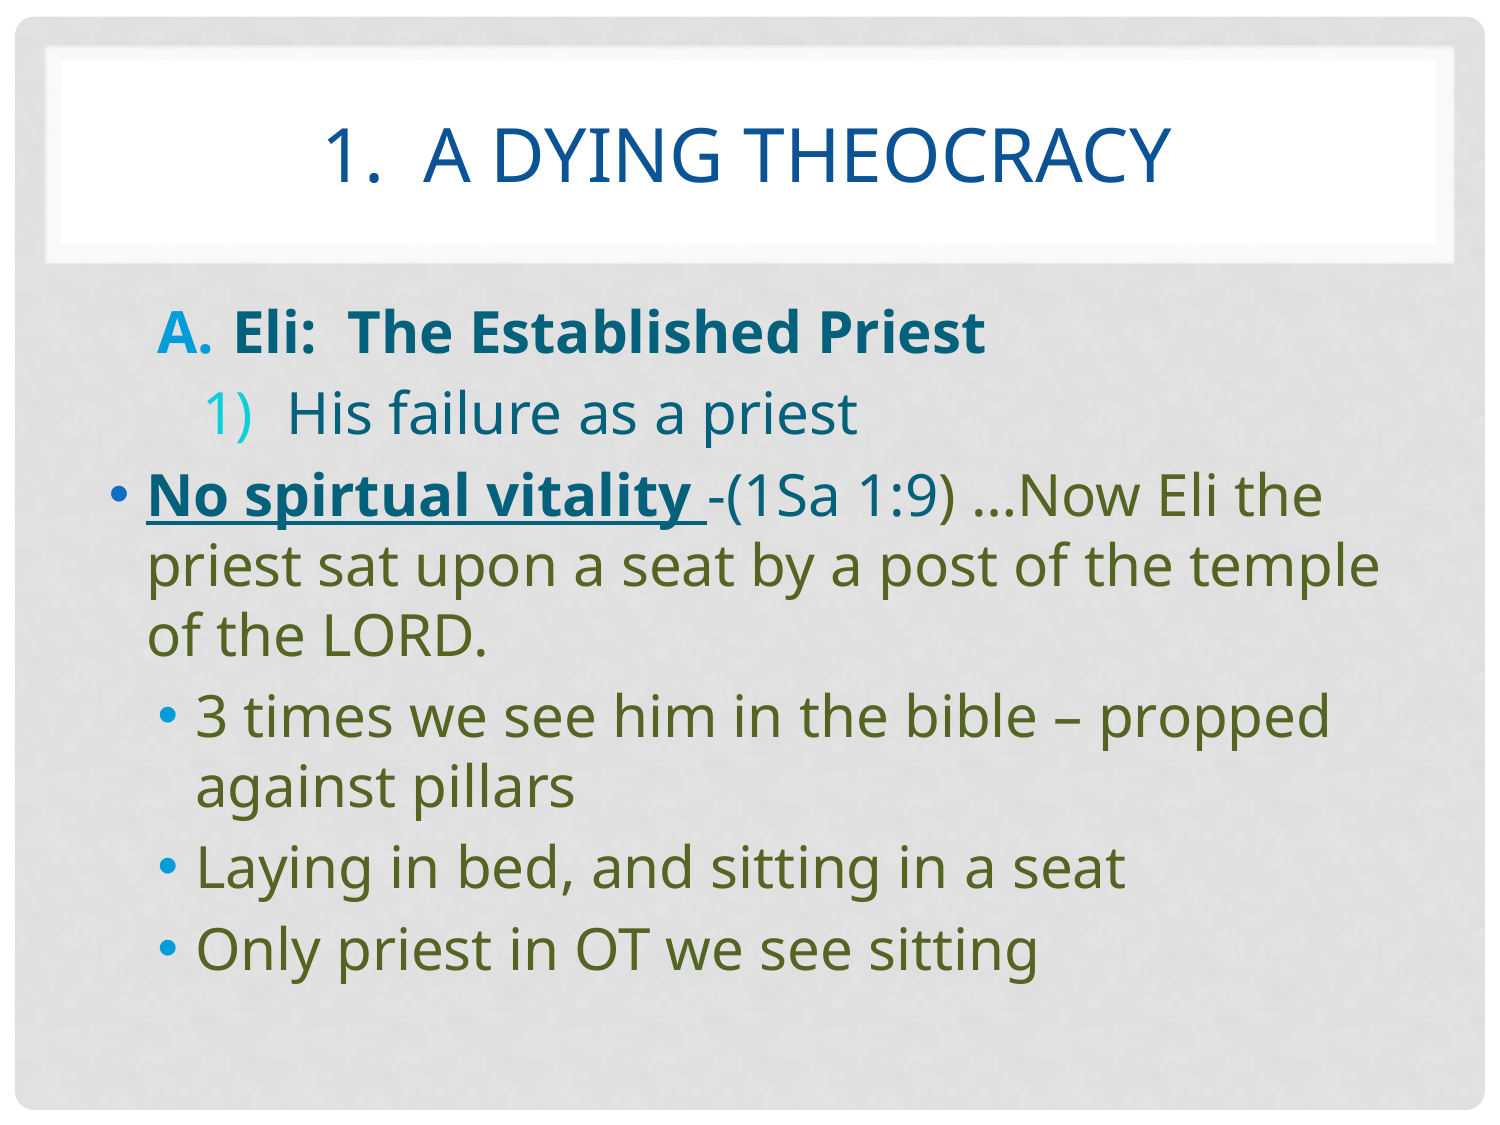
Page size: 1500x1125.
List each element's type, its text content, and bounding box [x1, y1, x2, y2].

title 1. A Dying Theocracy [69, 66, 1425, 238]
list Eli: The Established Priest His failure as a priest No spirtual vitality -(1Sa 1:9) …Now Eli the priest sat upon a seat by a post of the temple of the LORD. 3 times we see him in the bible – propped against pillars Laying in bed, and sitting in a seat Only priest in OT we see sitting [75, 287, 1425, 1005]
